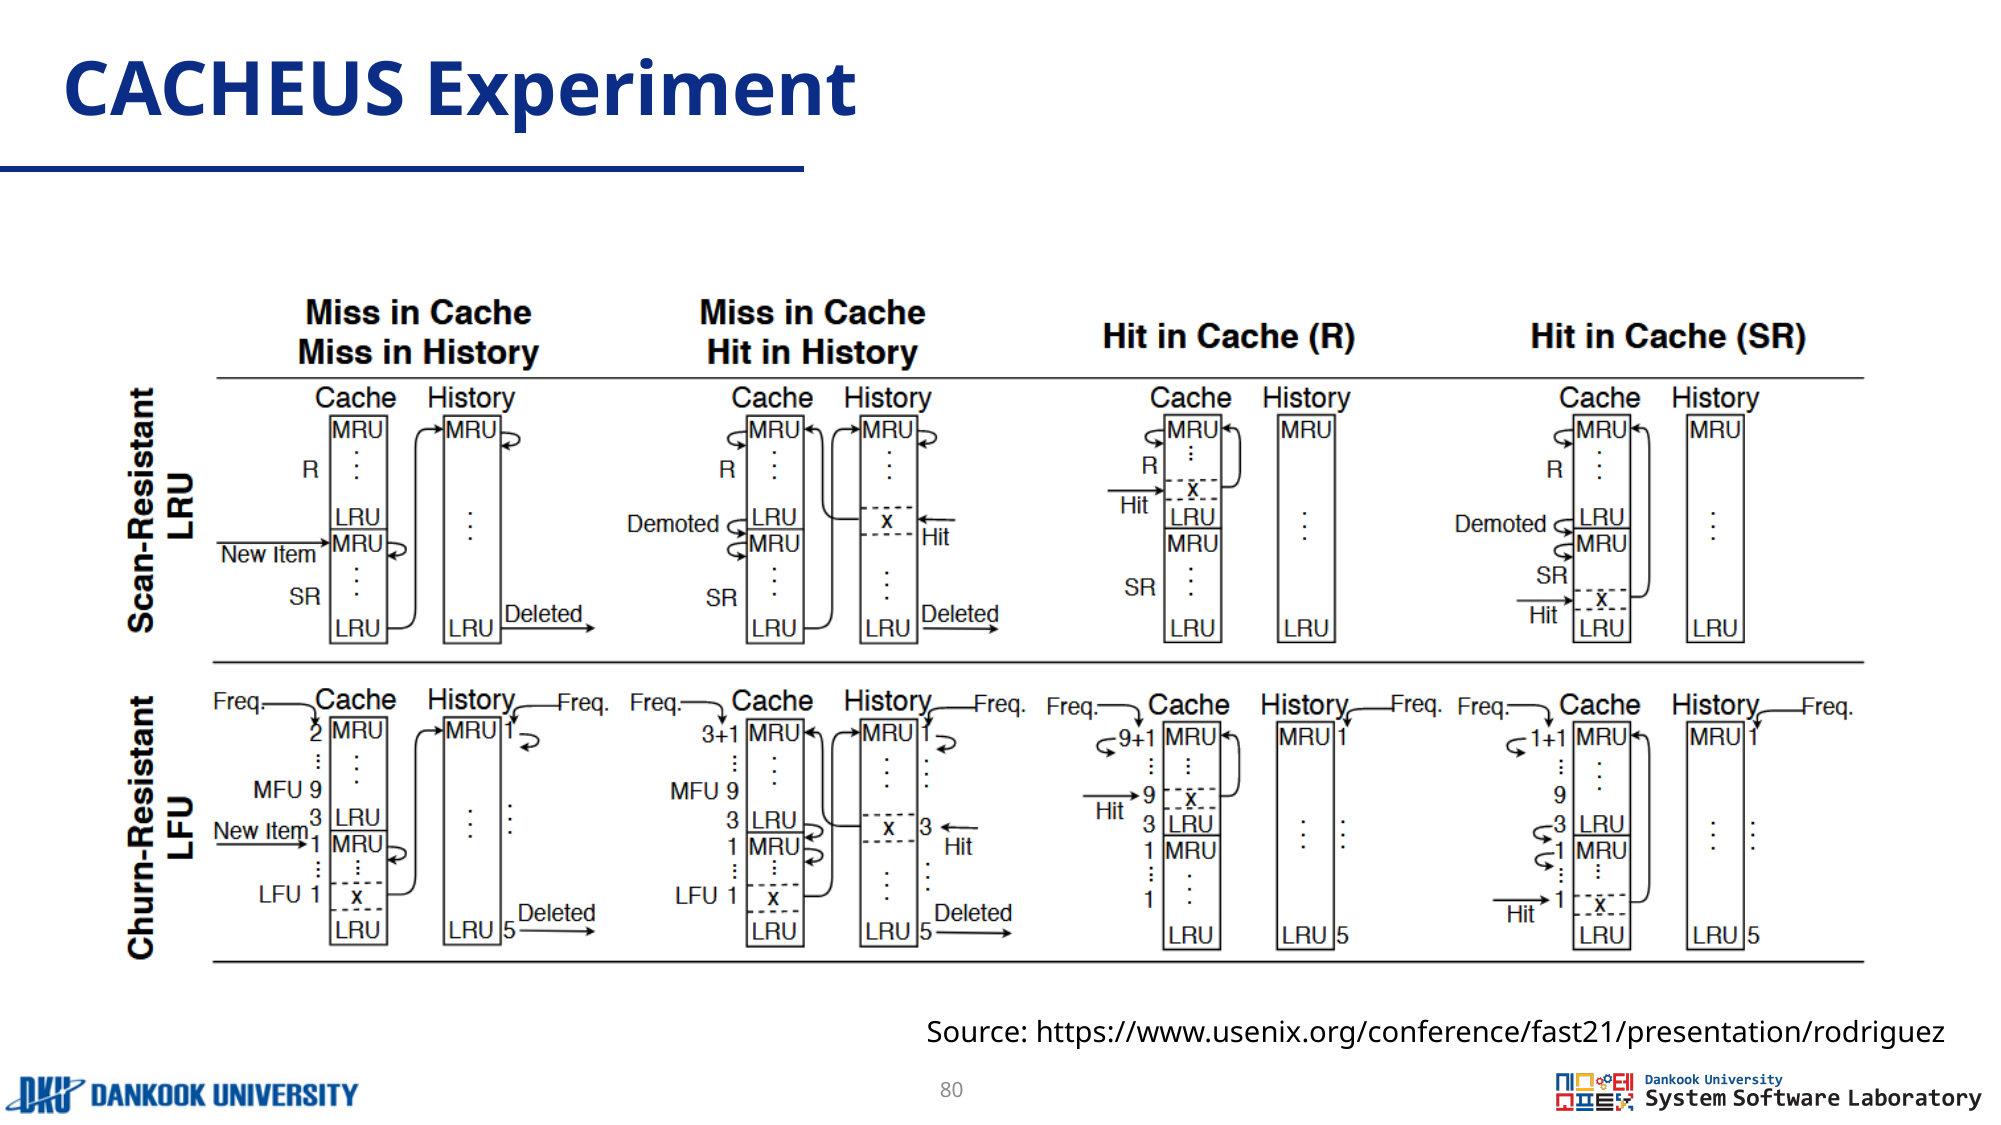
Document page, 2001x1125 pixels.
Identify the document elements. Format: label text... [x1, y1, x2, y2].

text_box Source: https://www.usenix.org/conference/fast21/presentation/rodriguez [911, 1006, 2000, 1056]
picture [1548, 1064, 2001, 1125]
picture [5, 1076, 359, 1114]
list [82, 241, 1905, 998]
title CACHEUS Experiment [47, 36, 1423, 148]
slide_number 80 [726, 1067, 1177, 1116]
